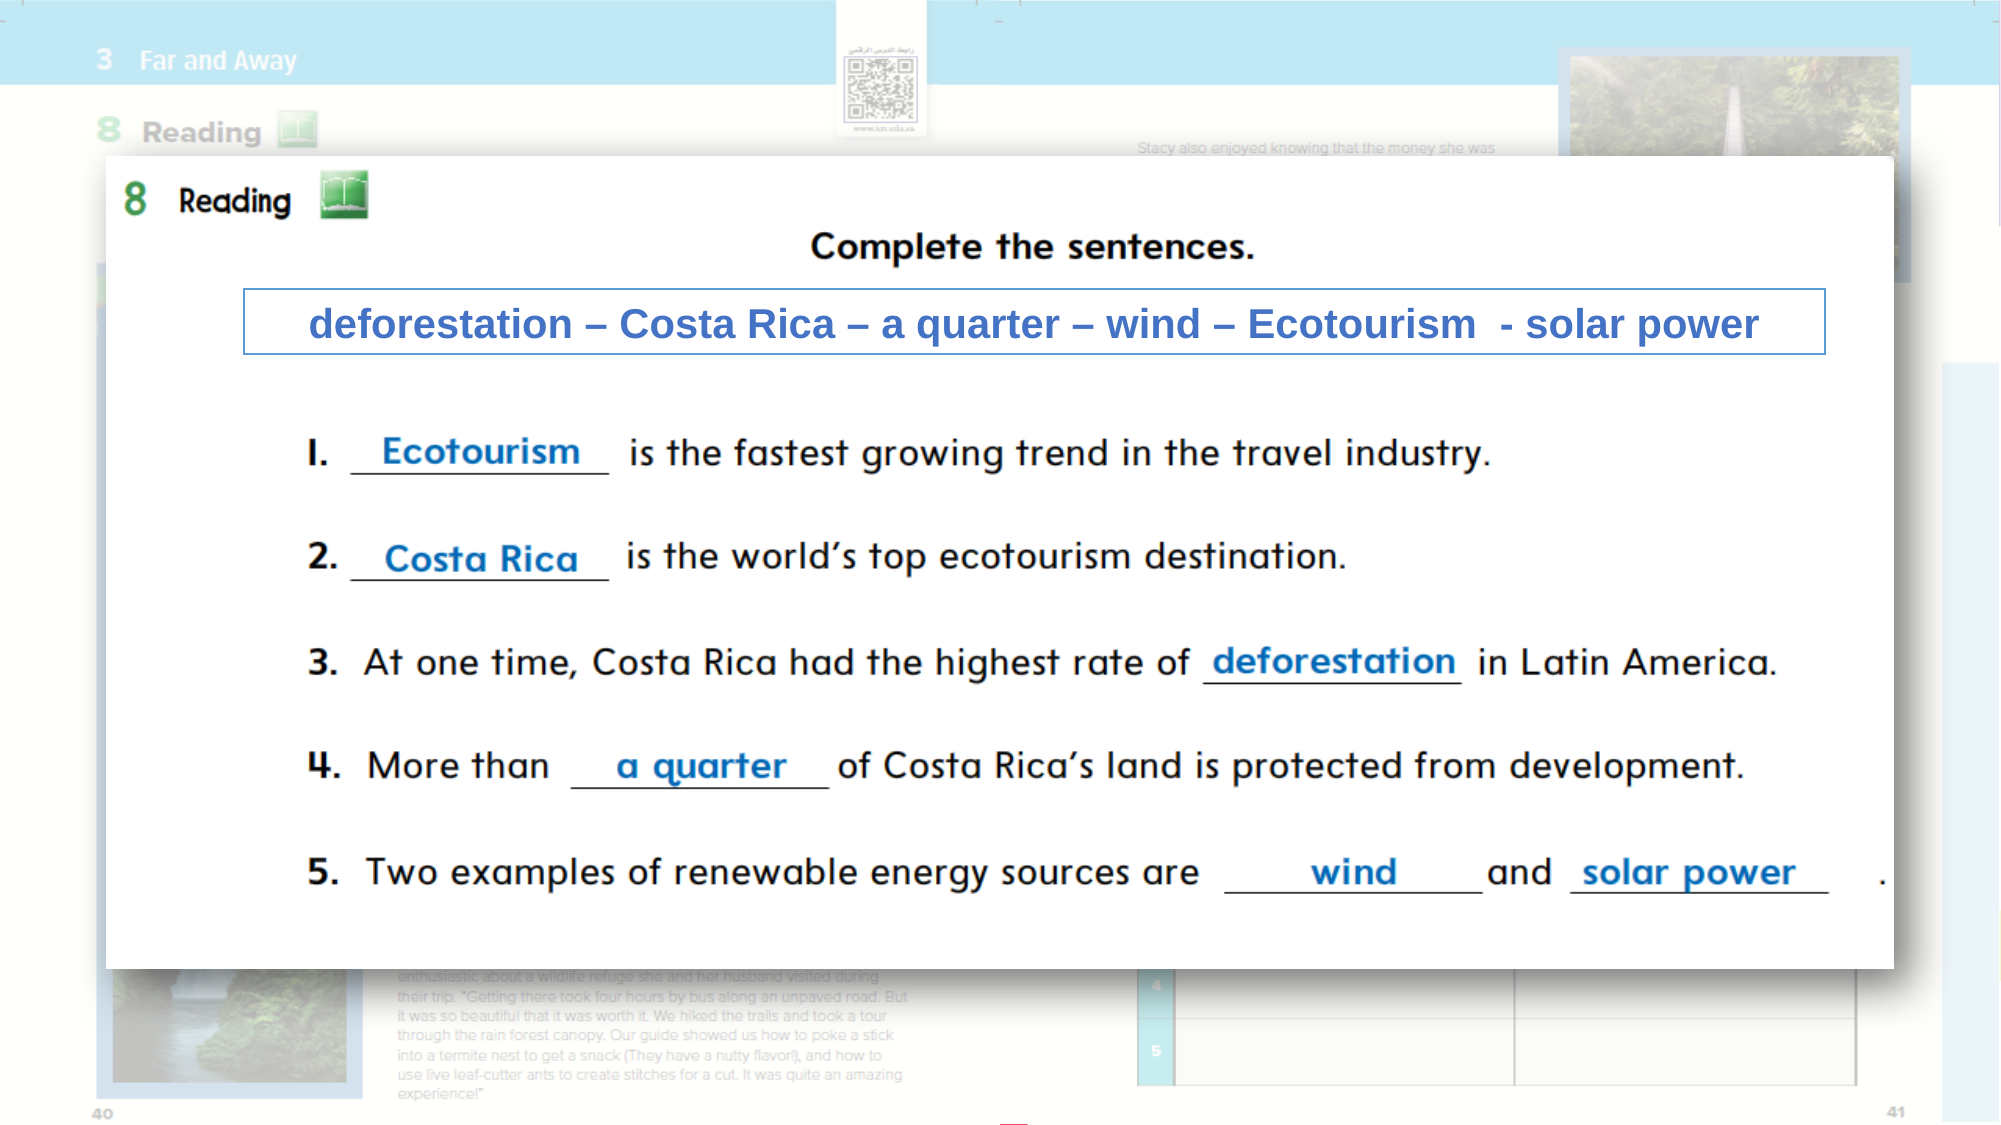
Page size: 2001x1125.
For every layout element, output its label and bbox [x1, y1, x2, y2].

text_box [106, 156, 1893, 969]
picture [0, 0, 1999, 1125]
